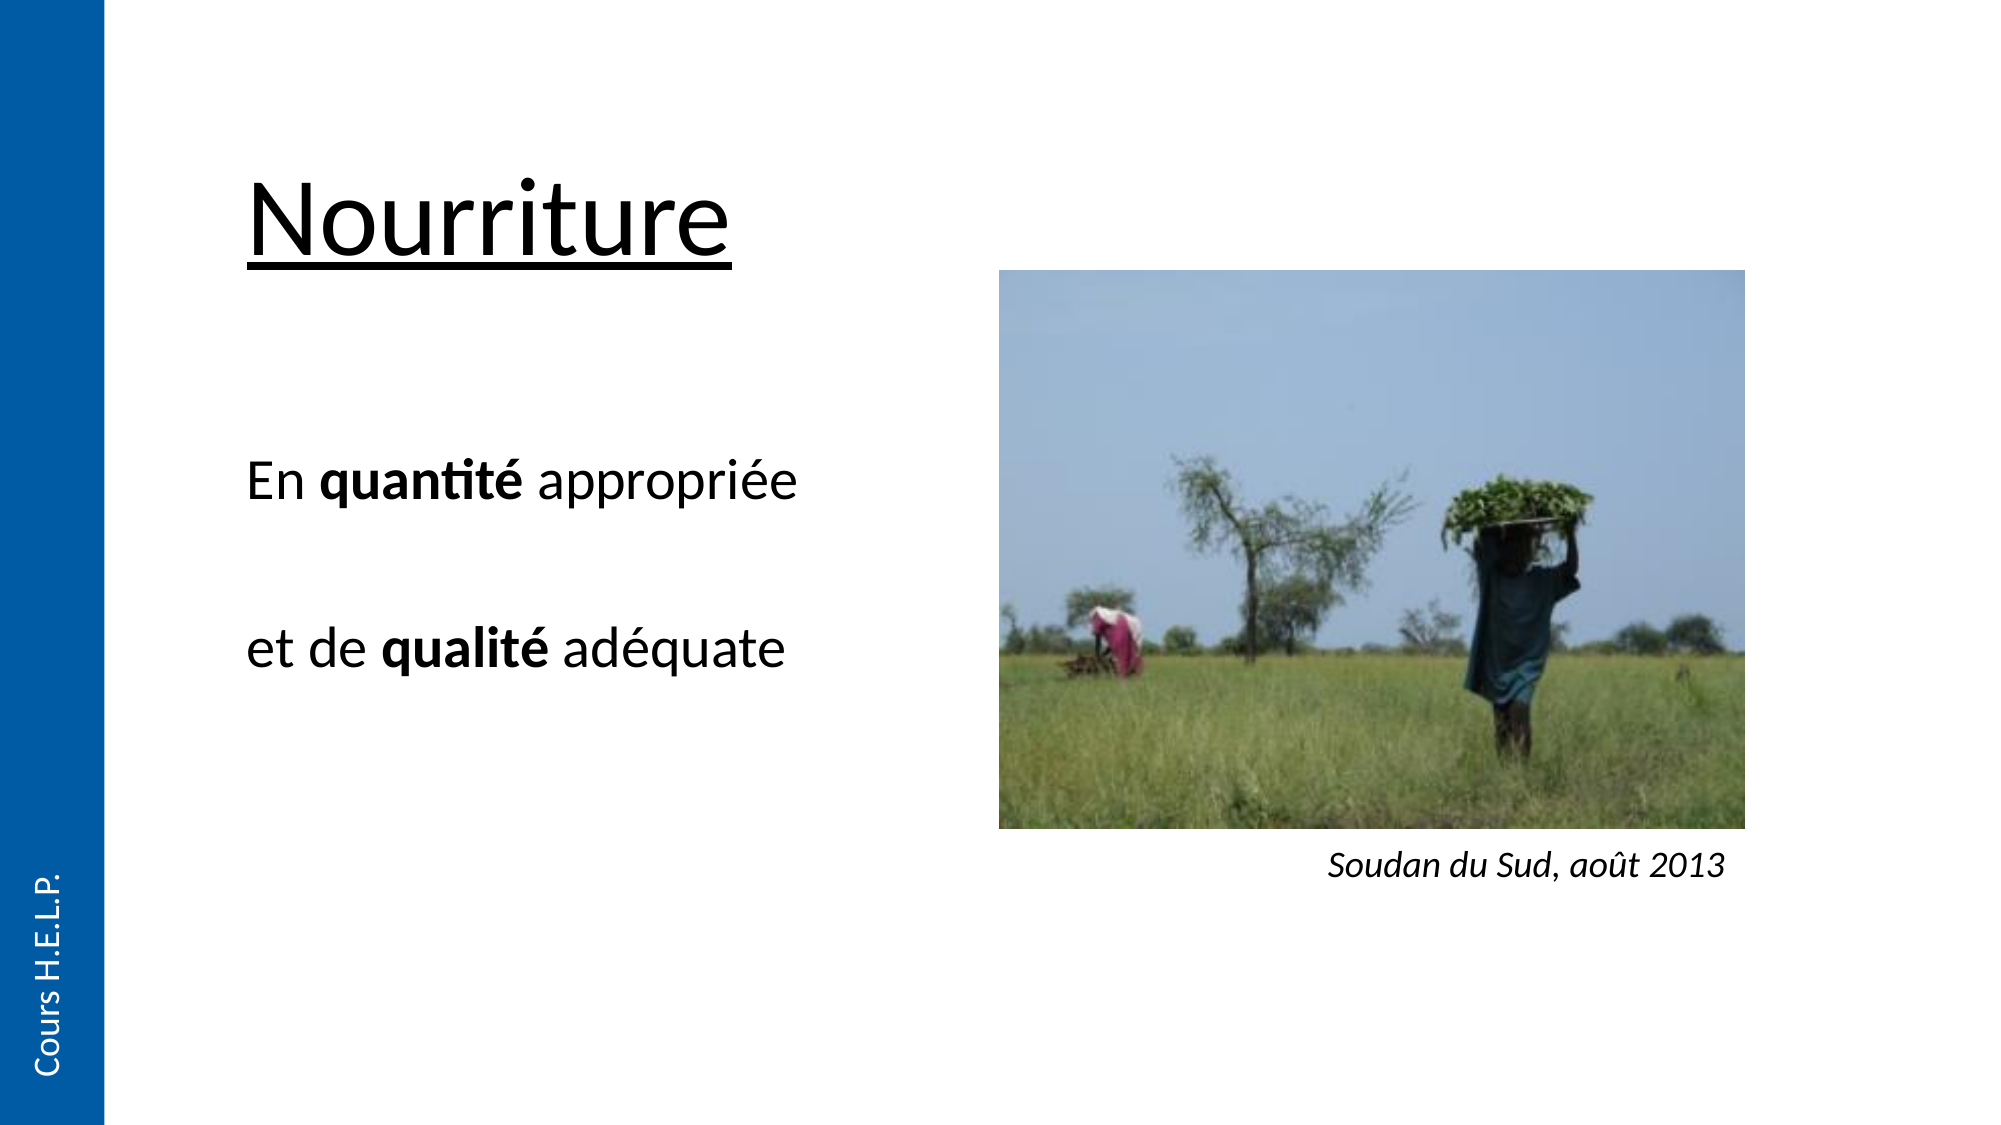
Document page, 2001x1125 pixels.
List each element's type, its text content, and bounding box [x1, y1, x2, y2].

picture [999, 269, 1745, 829]
text_box Cours H.E.L.P. [14, 850, 90, 1093]
text_box Nourriture [105, 163, 980, 288]
text_box [0, 0, 105, 1125]
text_box Soudan du Sud, août 2013 [1313, 832, 1740, 893]
text_box En quantité appropriée et de qualité adéquate [231, 307, 1000, 992]
